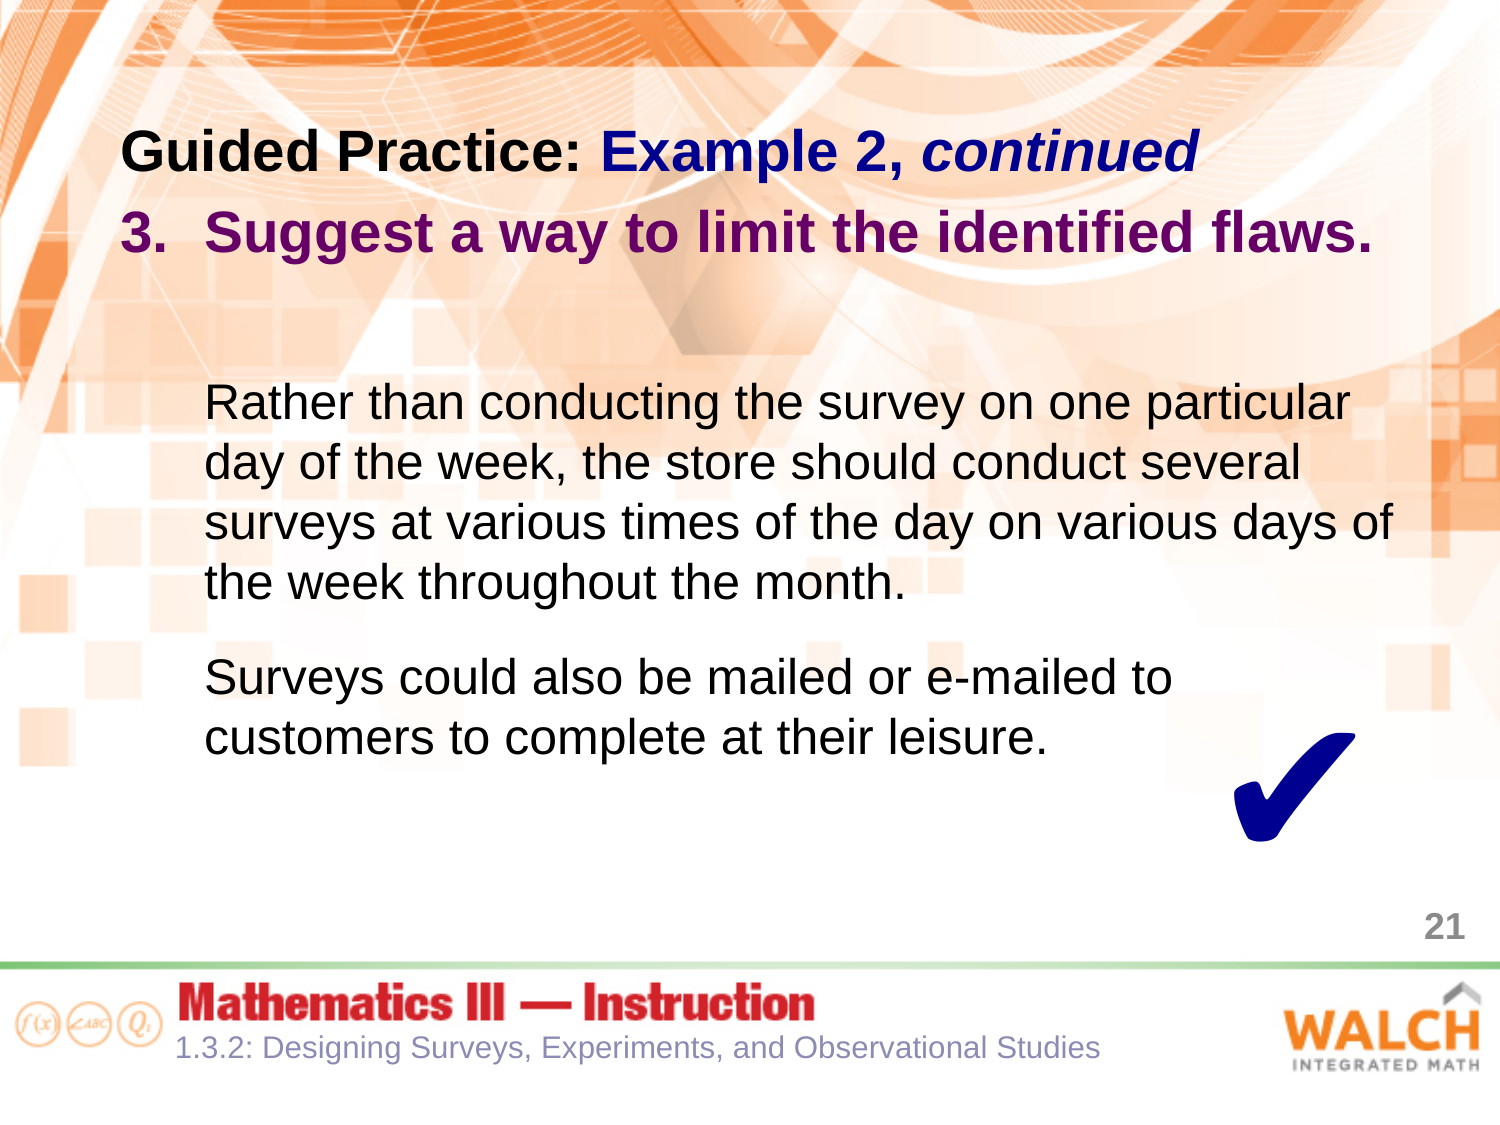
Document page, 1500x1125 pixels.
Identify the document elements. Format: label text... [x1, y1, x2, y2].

text_box ✔ [1128, 651, 1394, 907]
slide_number 21 [1361, 901, 1481, 949]
picture [0, 0, 1500, 1091]
subtitle Guided Practice: Example 2, continued Suggest a way to limit the identified flaws. Rather than conducting the survey on one particular day of the week, the store should conduct several surveys at various times of the day on various days of the week throughout the month. Surveys could also be mailed or e-mailed to customers to complete at their leisure. [105, 105, 1414, 925]
footer 1.3.2: Designing Surveys, Experiments, and Observational Studies [160, 1024, 1125, 1069]
